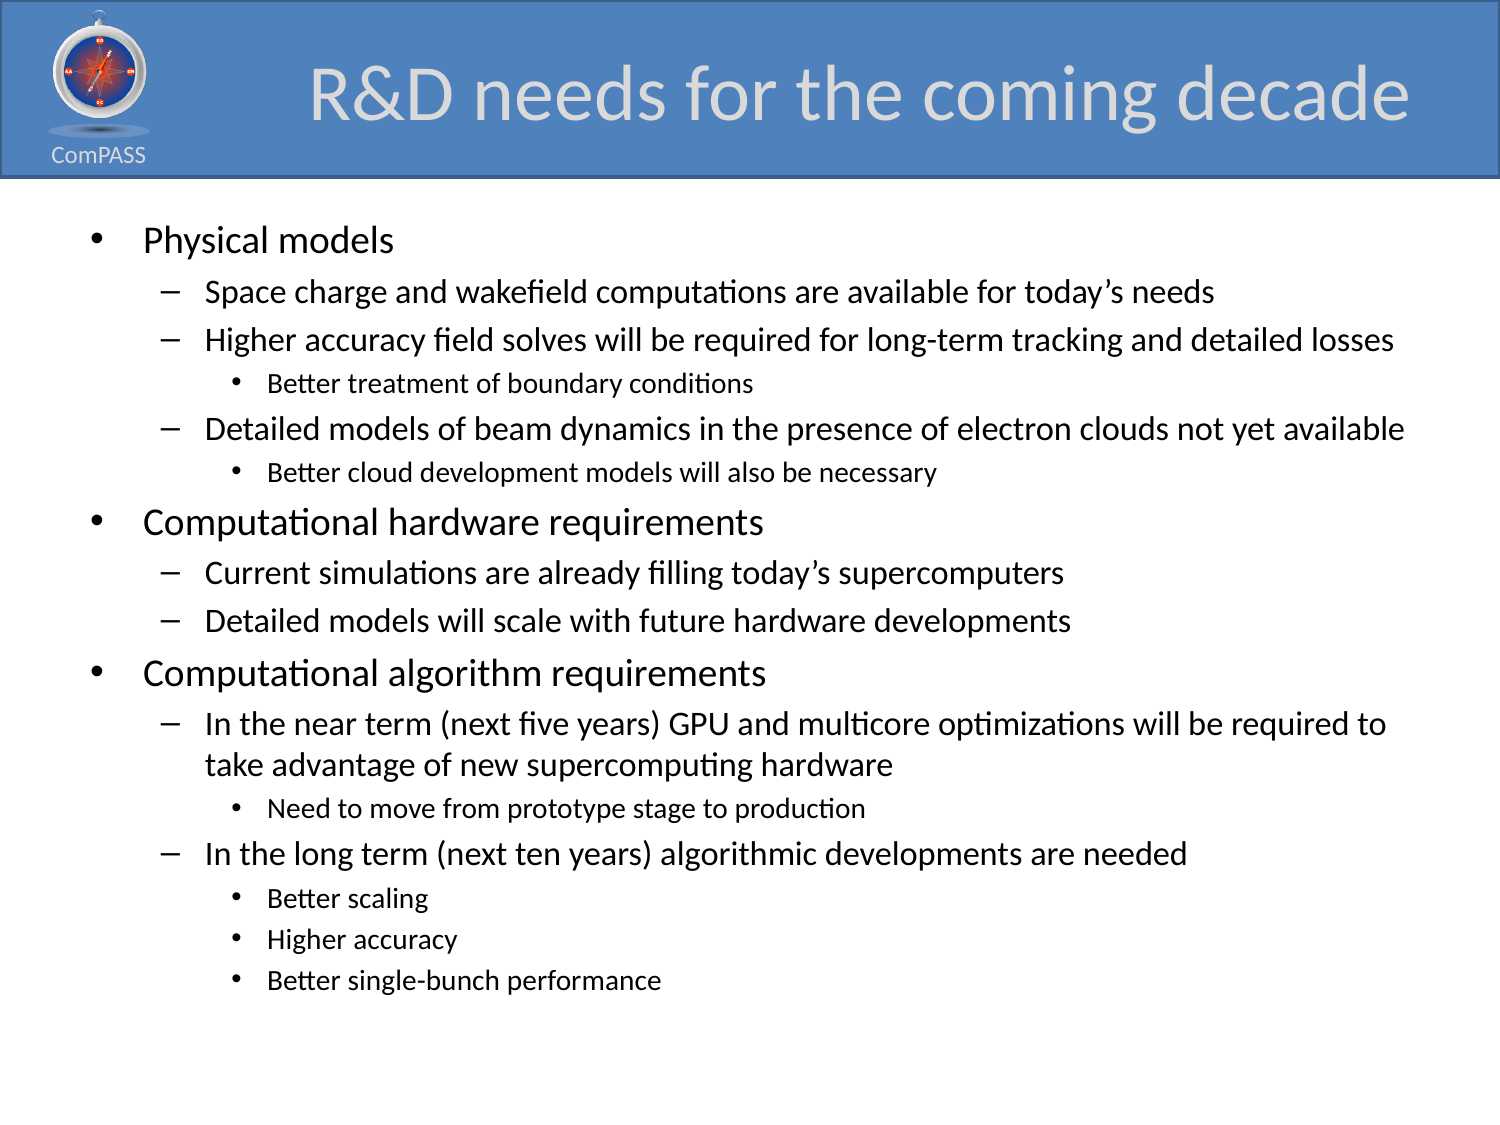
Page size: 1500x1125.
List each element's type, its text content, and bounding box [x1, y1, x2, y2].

list Physical models Space charge and wakefield computations are available for today’s needs Higher accuracy field solves will be required for long-term tracking and detailed losses Better treatment of boundary conditions Detailed models of beam dynamics in the presence of electron clouds not yet available Better cloud development models will also be necessary Computational hardware requirements Current simulations are already filling today’s supercomputers Detailed models will scale with future hardware developments Computational algorithm requirements In the near term (next five years) GPU and multicore optimizations will be required to take advantage of new supercomputing hardware Need to move from prototype stage to production In the long term (next ten years) algorithmic developments are needed Better scaling Higher accuracy Better single-bunch performance [75, 207, 1425, 1025]
picture [48, 10, 150, 138]
title R&D needs for the coming decade [195, 22, 1428, 155]
